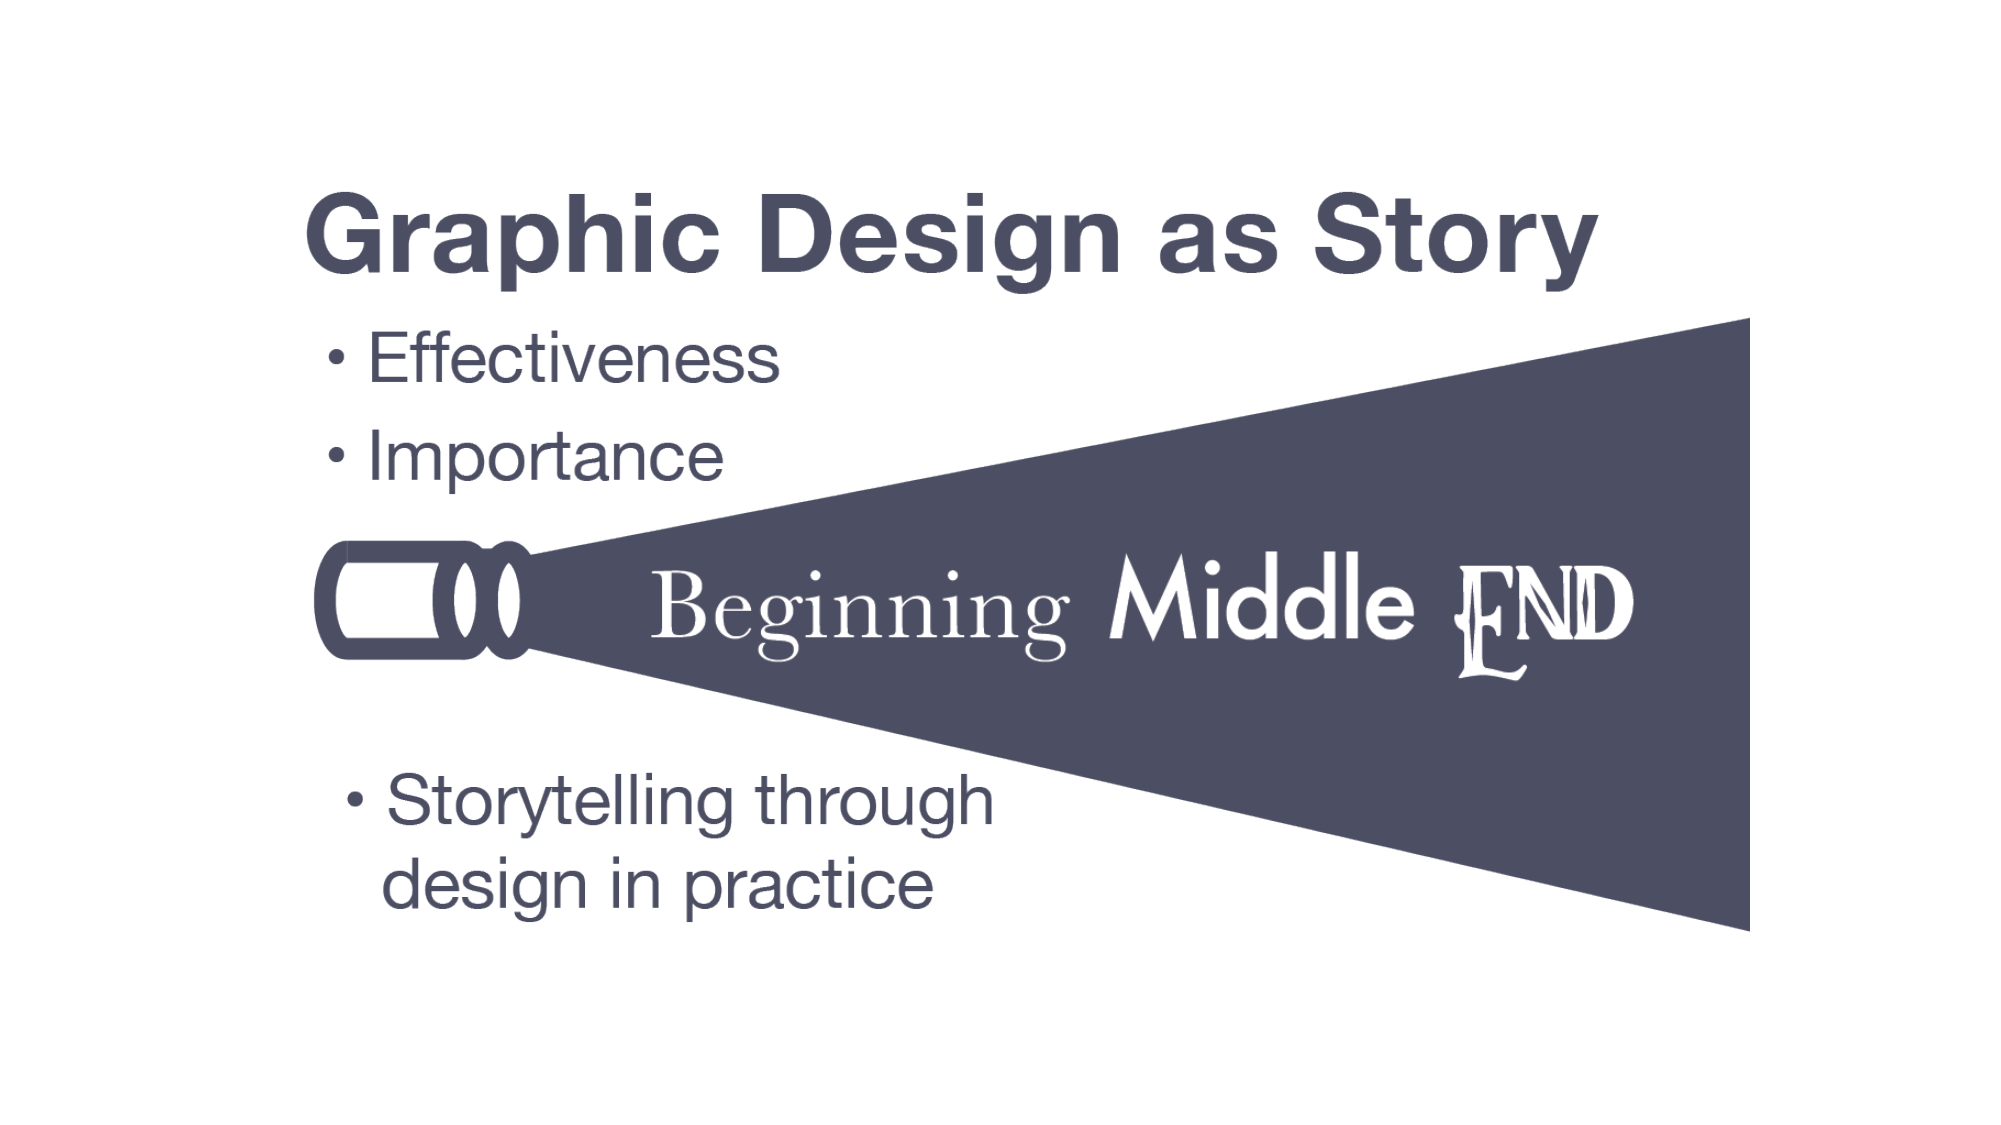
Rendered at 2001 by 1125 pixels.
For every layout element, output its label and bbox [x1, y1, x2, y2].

picture [250, 140, 1750, 985]
